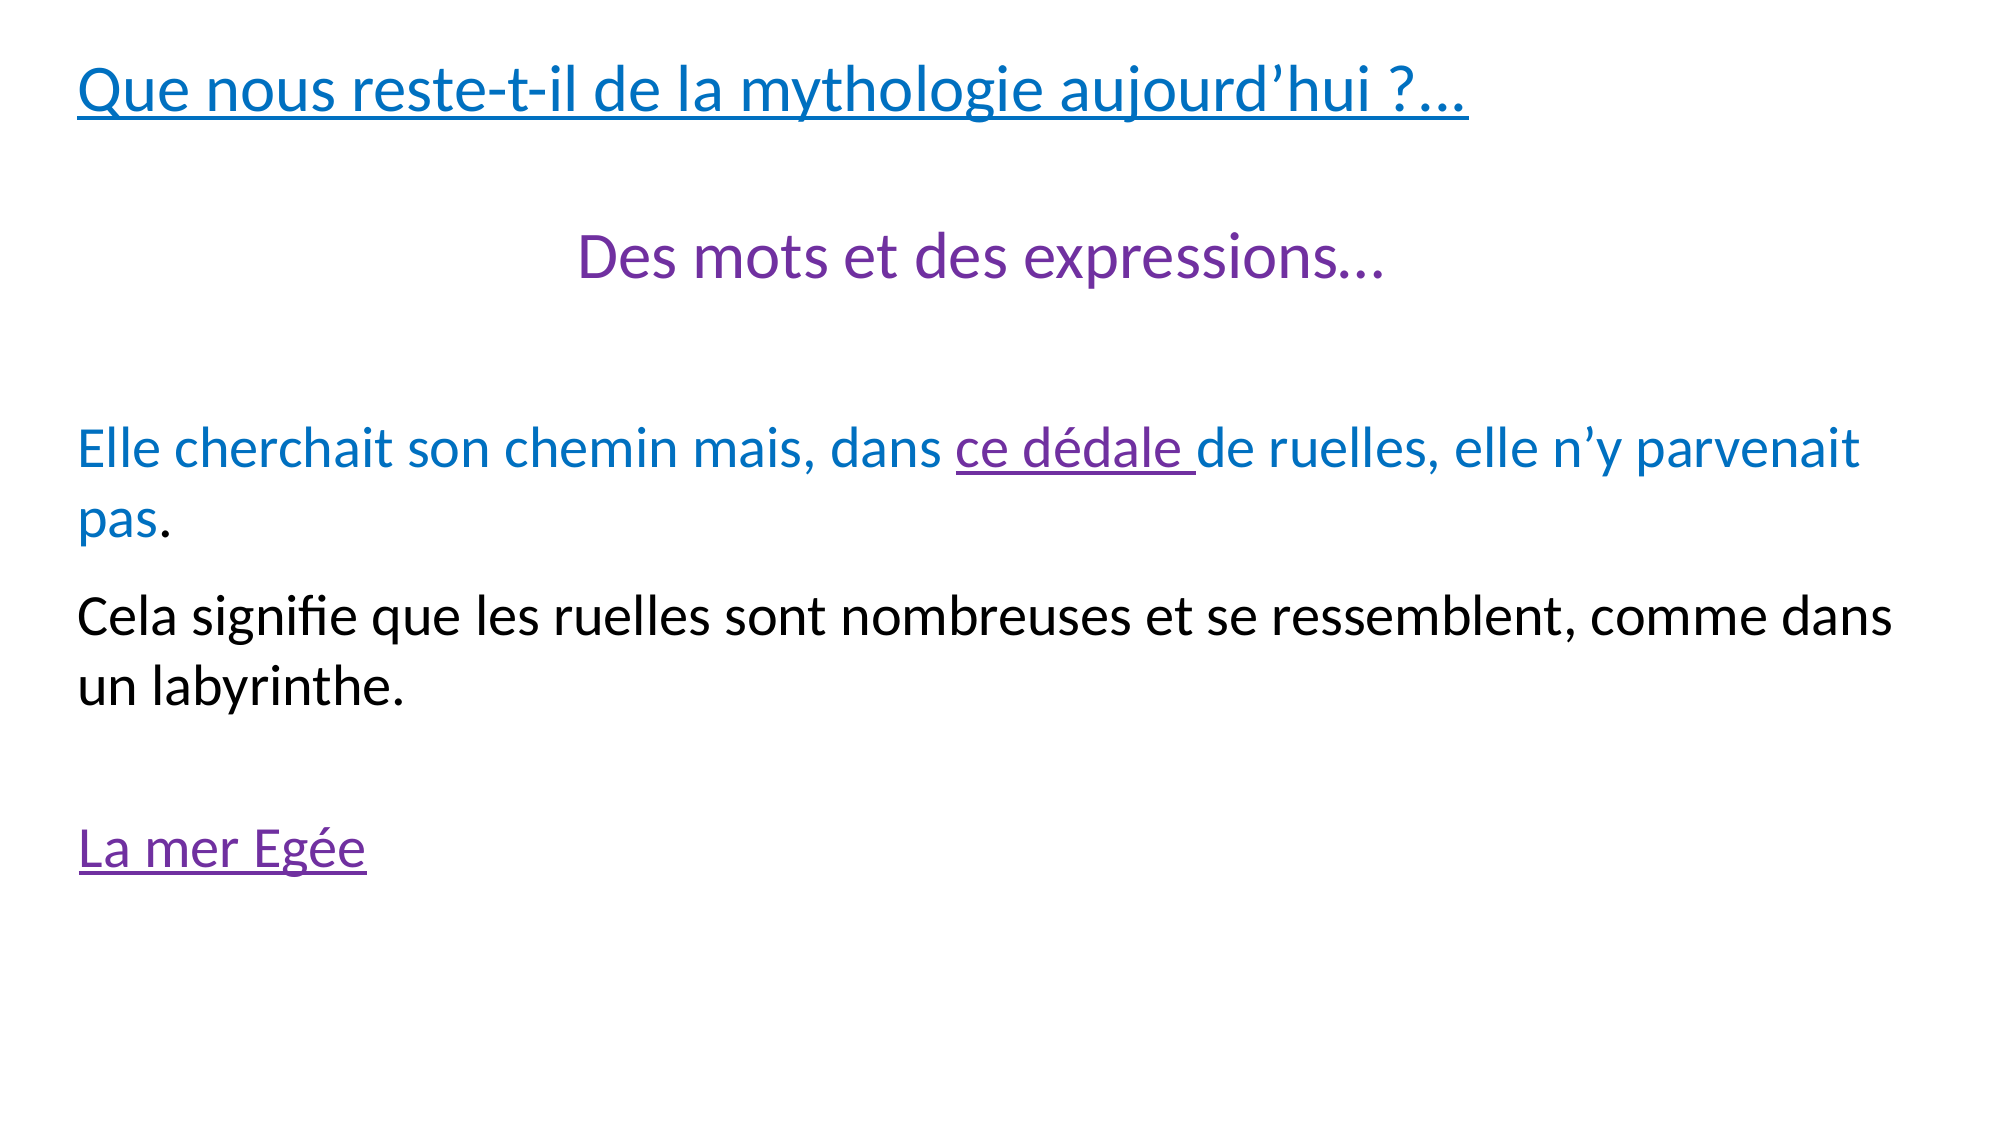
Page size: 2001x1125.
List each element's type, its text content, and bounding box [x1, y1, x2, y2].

text_box Des mots et des expressions… [562, 204, 1550, 299]
text_box Elle cherchait son chemin mais, dans ce dédale de ruelles, elle n’y parvenait pas. [62, 401, 1913, 557]
text_box Que nous reste-t-il de la mythologie aujourd’hui ?... [62, 37, 1713, 133]
text_box La mer Egée [63, 801, 382, 887]
text_box Cela signifie que les ruelles sont nombreuses et se ressemblent, comme dans un labyrinthe. [62, 570, 1975, 725]
